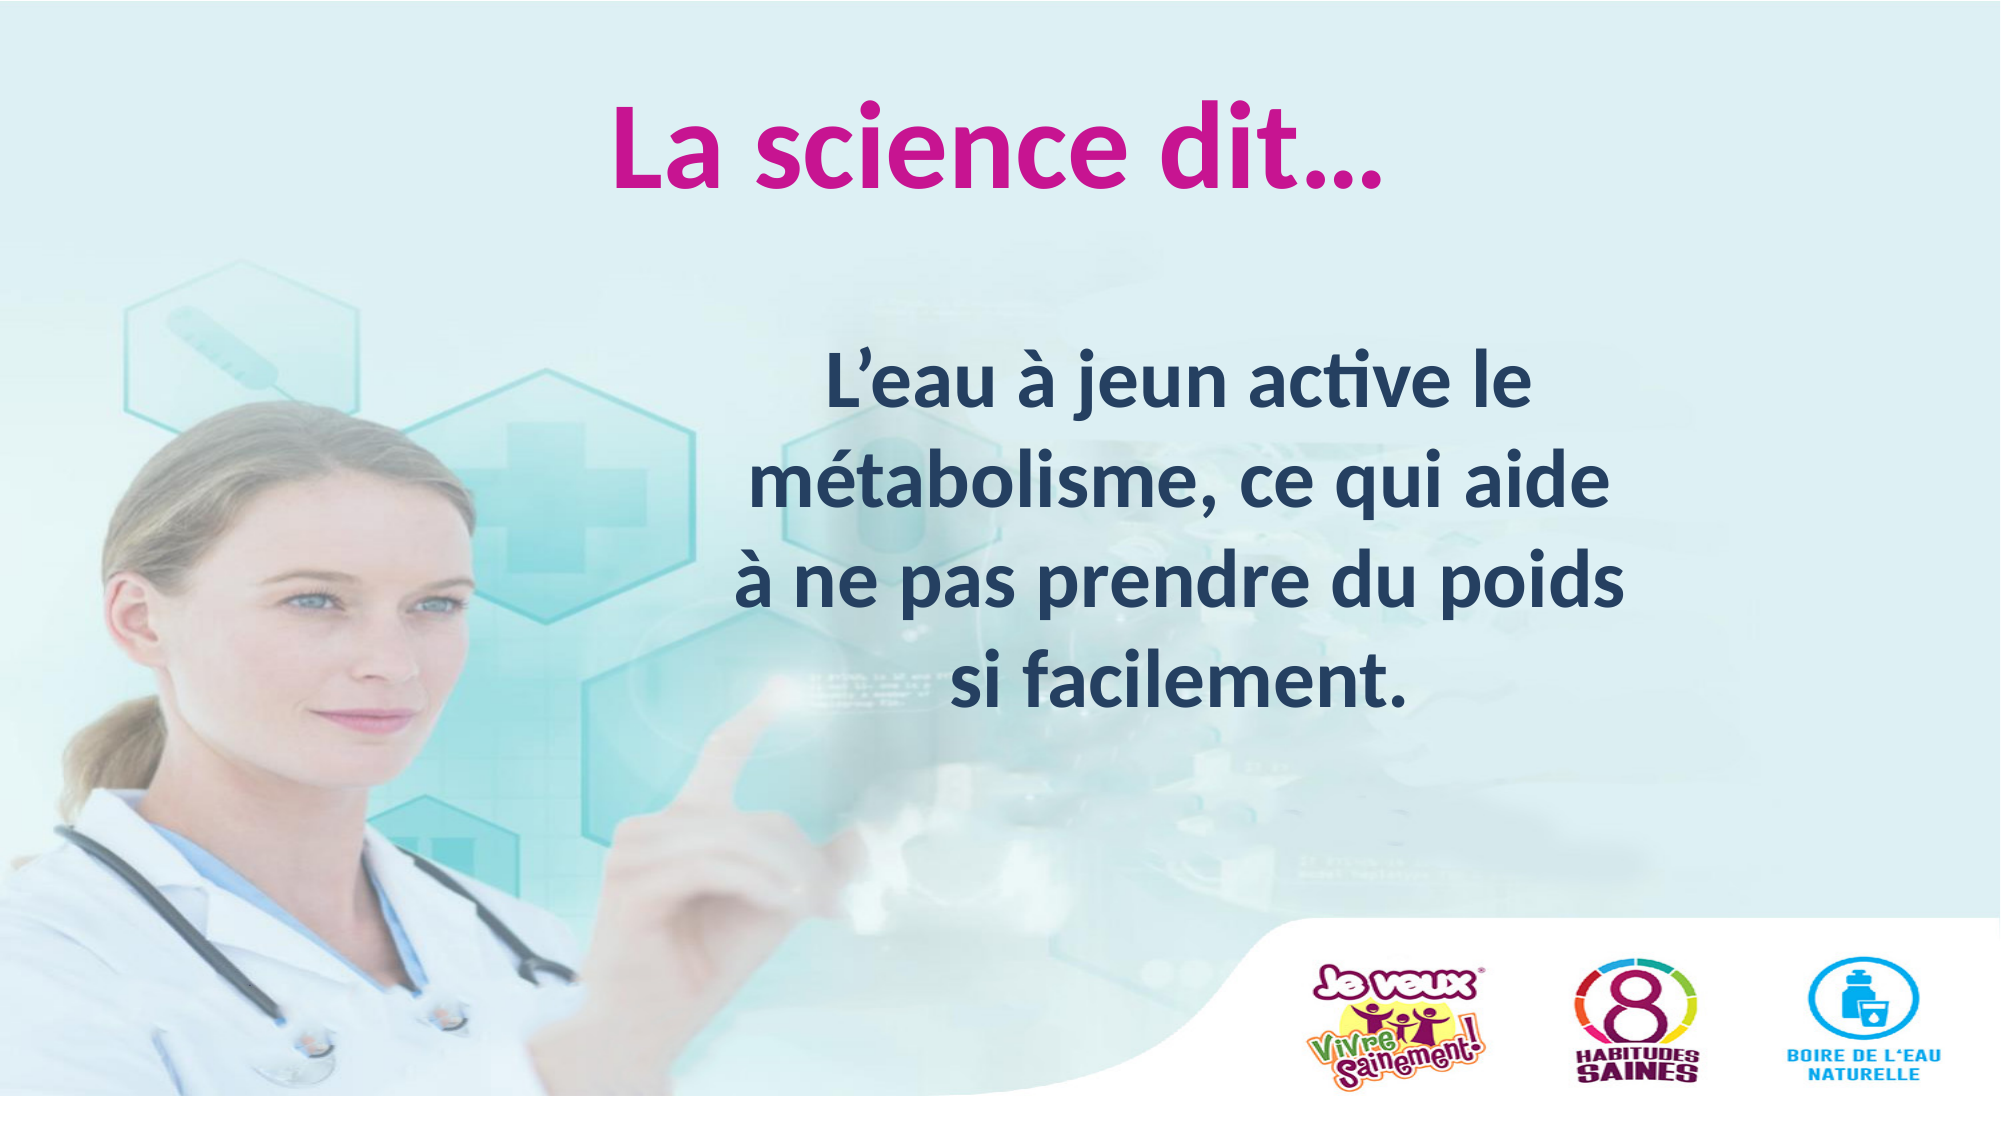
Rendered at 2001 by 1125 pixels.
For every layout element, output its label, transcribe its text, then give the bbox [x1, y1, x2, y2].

picture [0, 0, 2001, 1125]
title La science dit… [99, 45, 1900, 233]
list L’eau à jeun active le métabolisme, ce qui aide à ne pas prendre du poids si facilement. [716, 219, 1644, 982]
